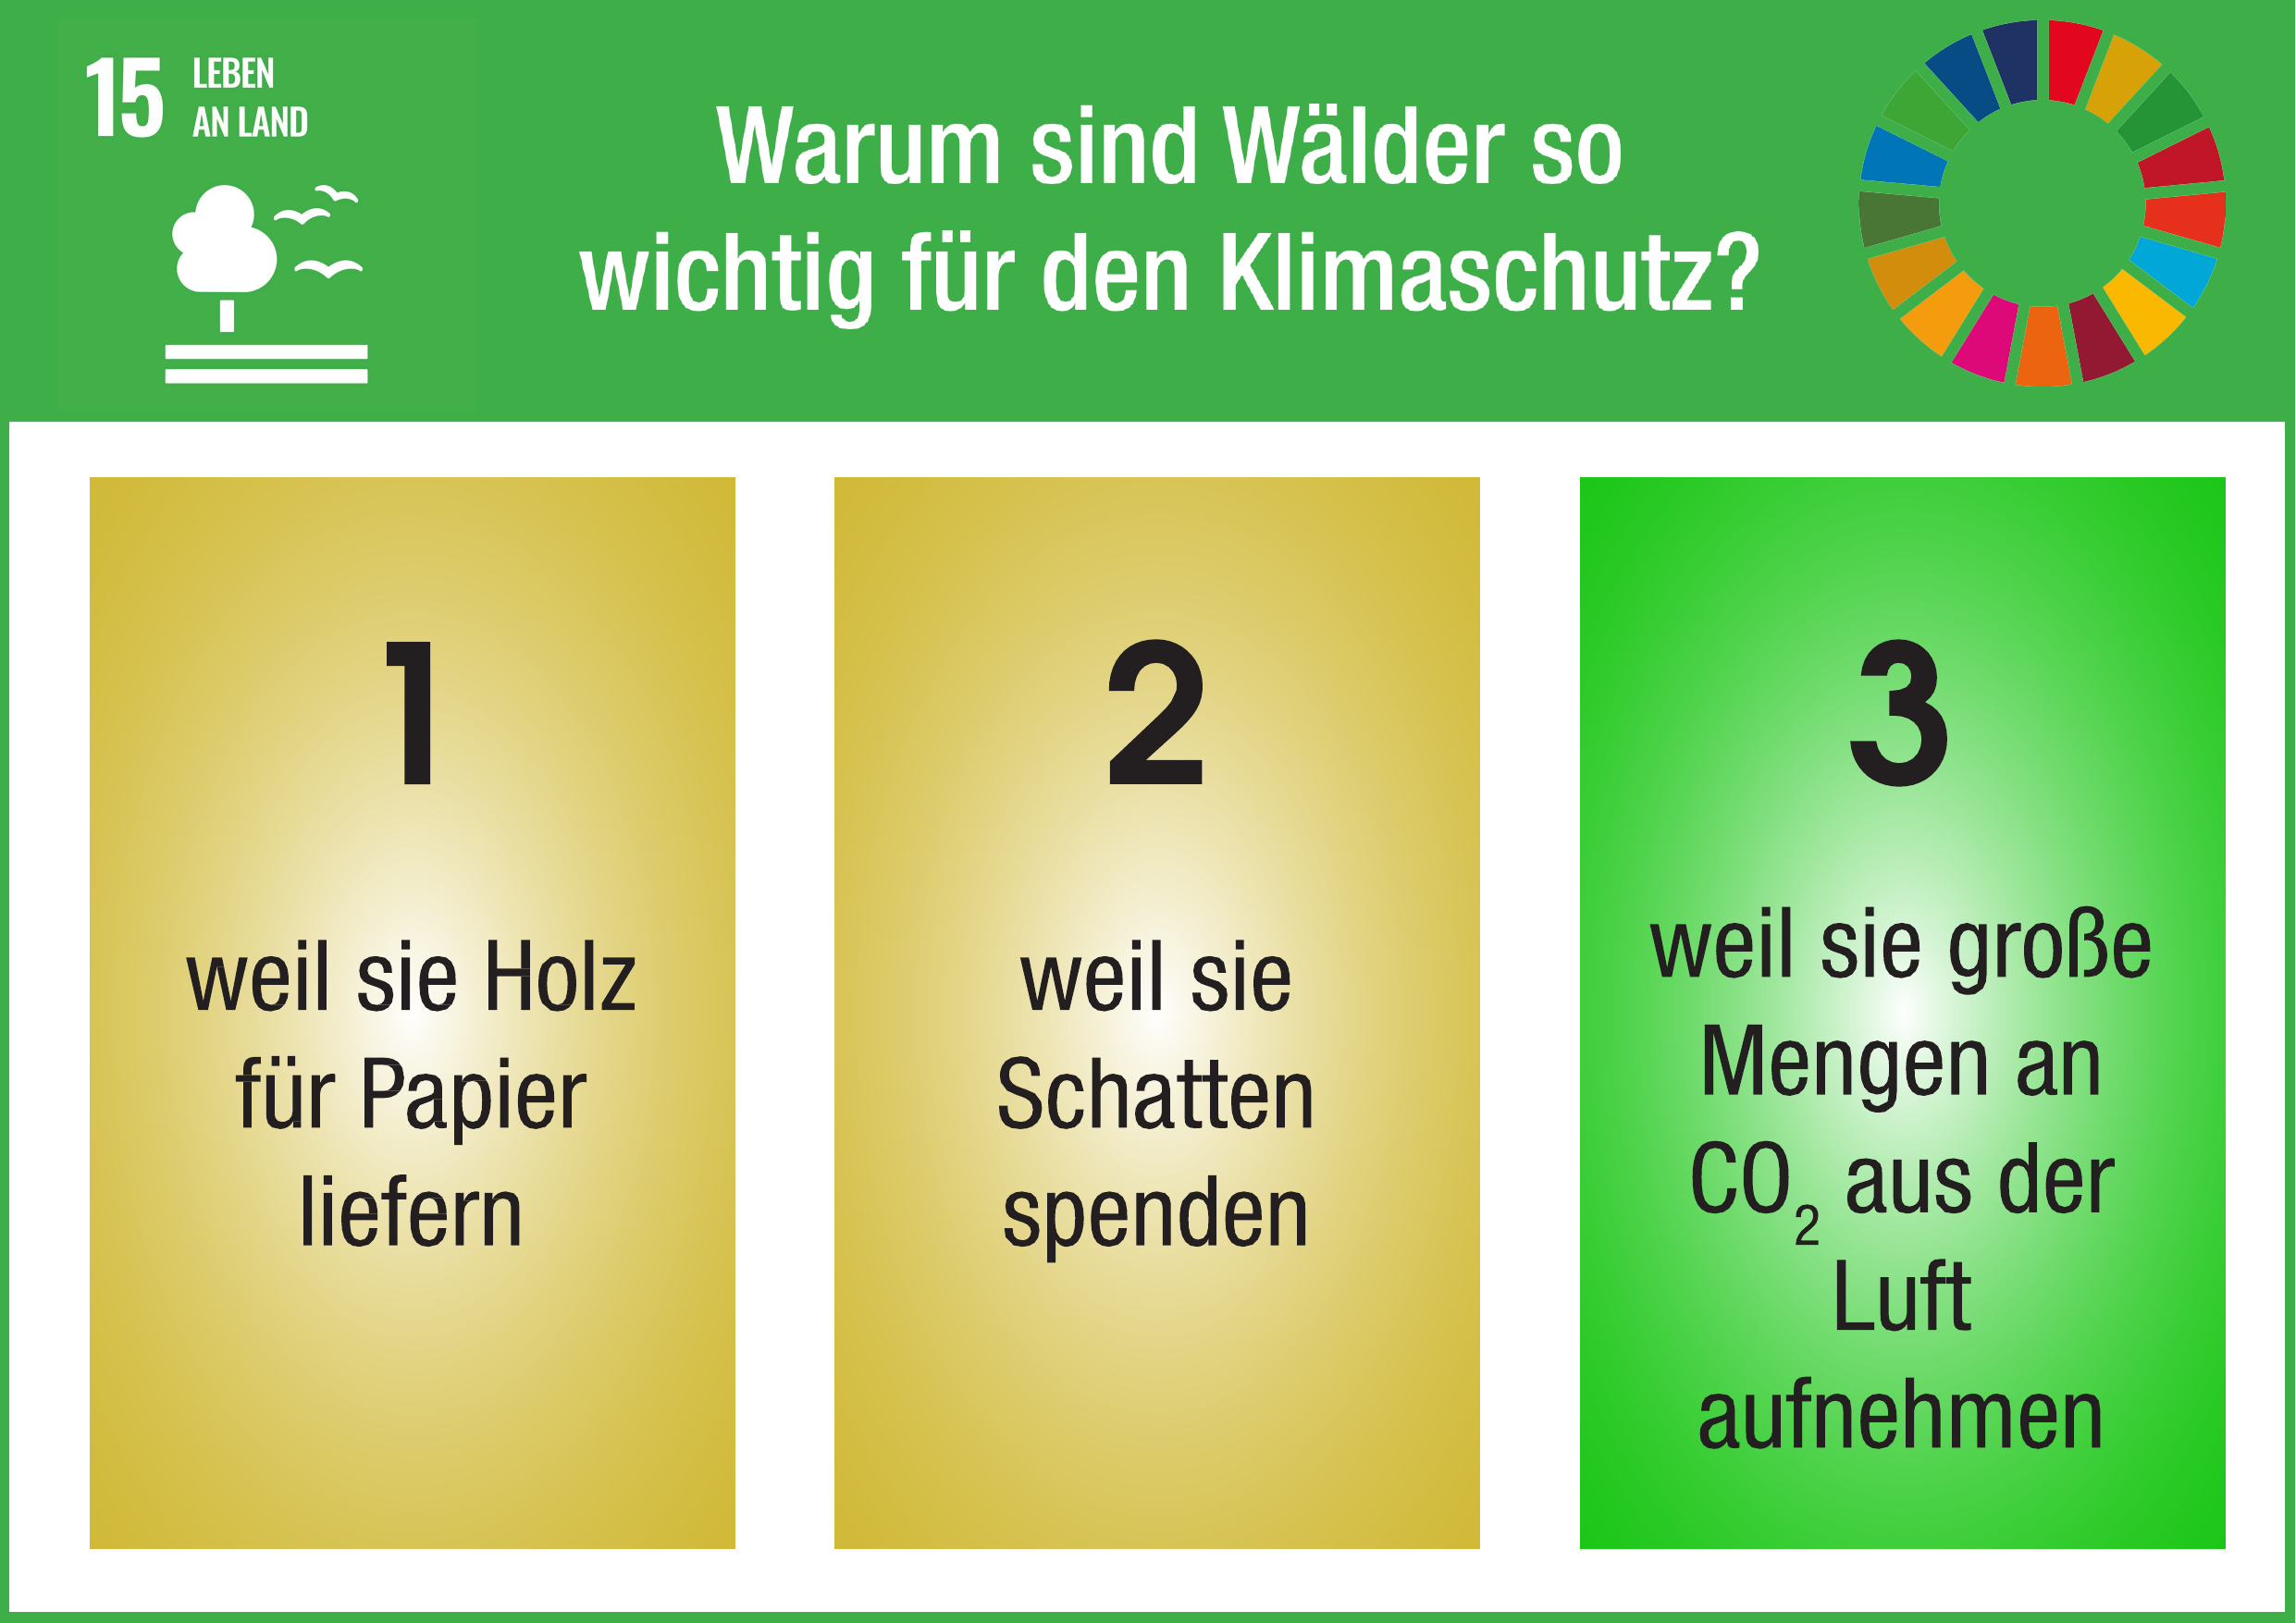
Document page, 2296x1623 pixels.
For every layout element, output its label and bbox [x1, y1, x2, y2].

text_box [0, 0, 2296, 1623]
